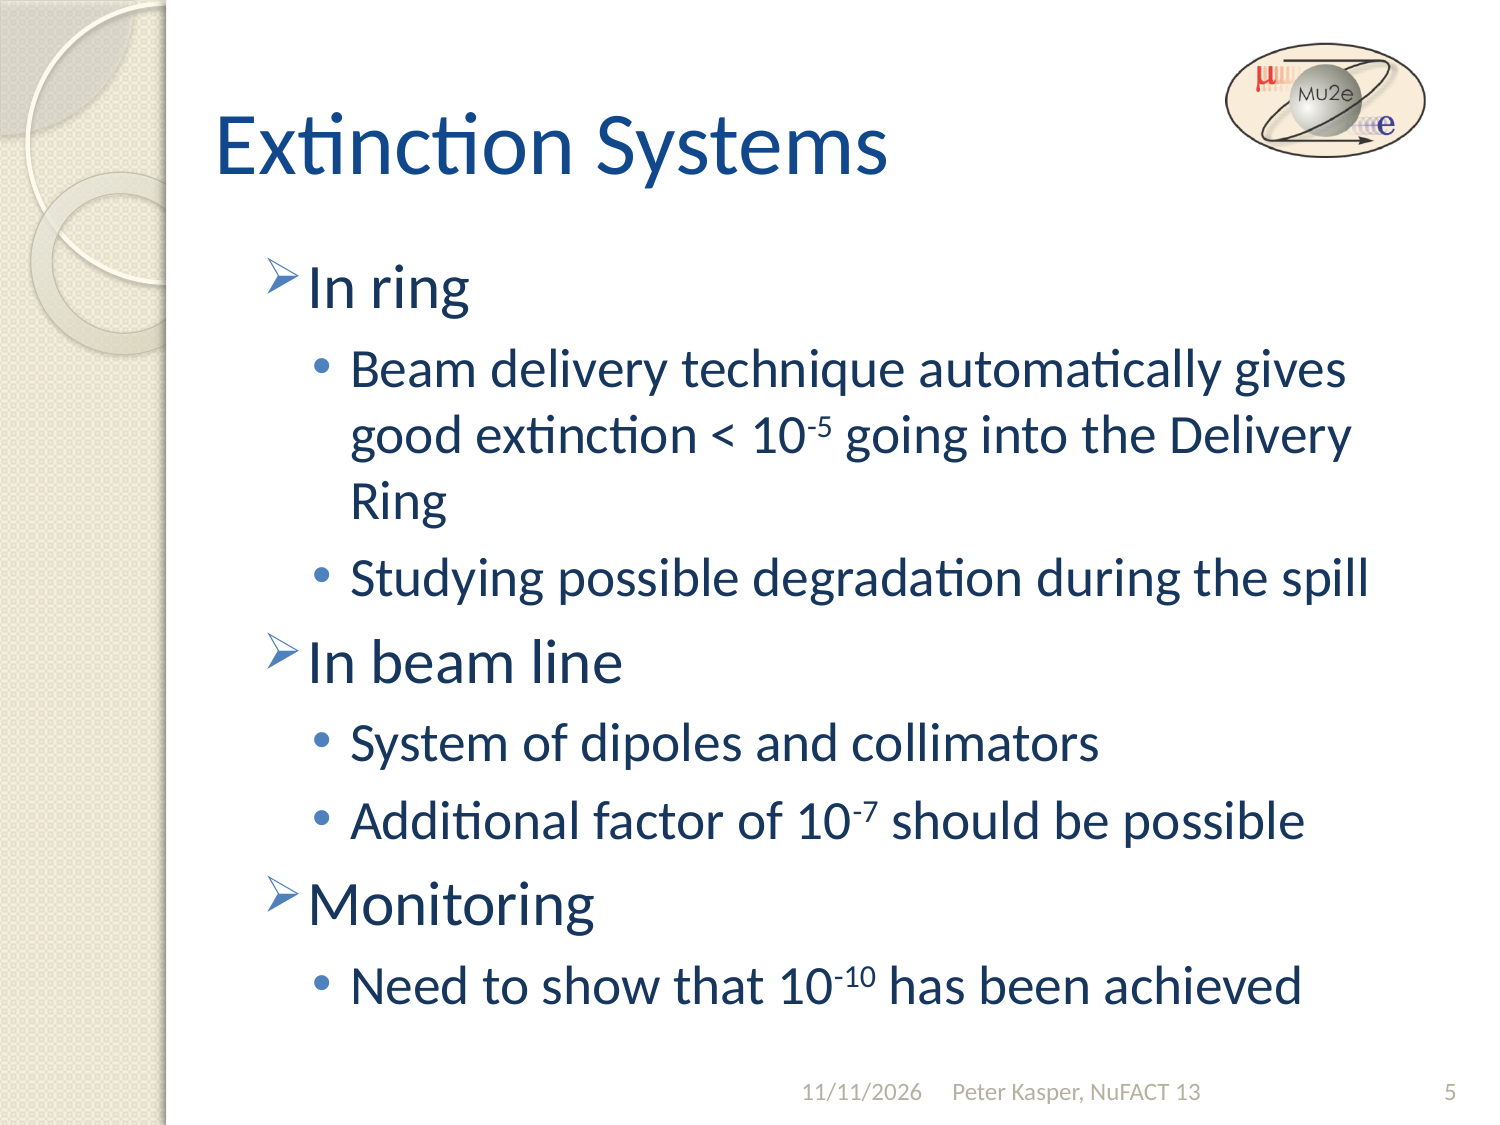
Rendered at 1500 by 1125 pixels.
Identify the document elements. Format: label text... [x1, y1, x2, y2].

title Extinction Systems [200, 45, 1238, 233]
list In ring Beam delivery technique automatically gives good extinction < 10-5 going into the Delivery Ring Studying possible degradation during the spill In beam line System of dipoles and collimators Additional factor of 10-7 should be possible Monitoring Need to show that 10-10 has been achieved [235, 237, 1466, 1025]
slide_number 5 [1413, 1034, 1488, 1113]
footer Peter Kasper, NuFACT 13 [938, 1034, 1413, 1113]
picture [1225, 42, 1426, 158]
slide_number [587, 1034, 938, 1113]
